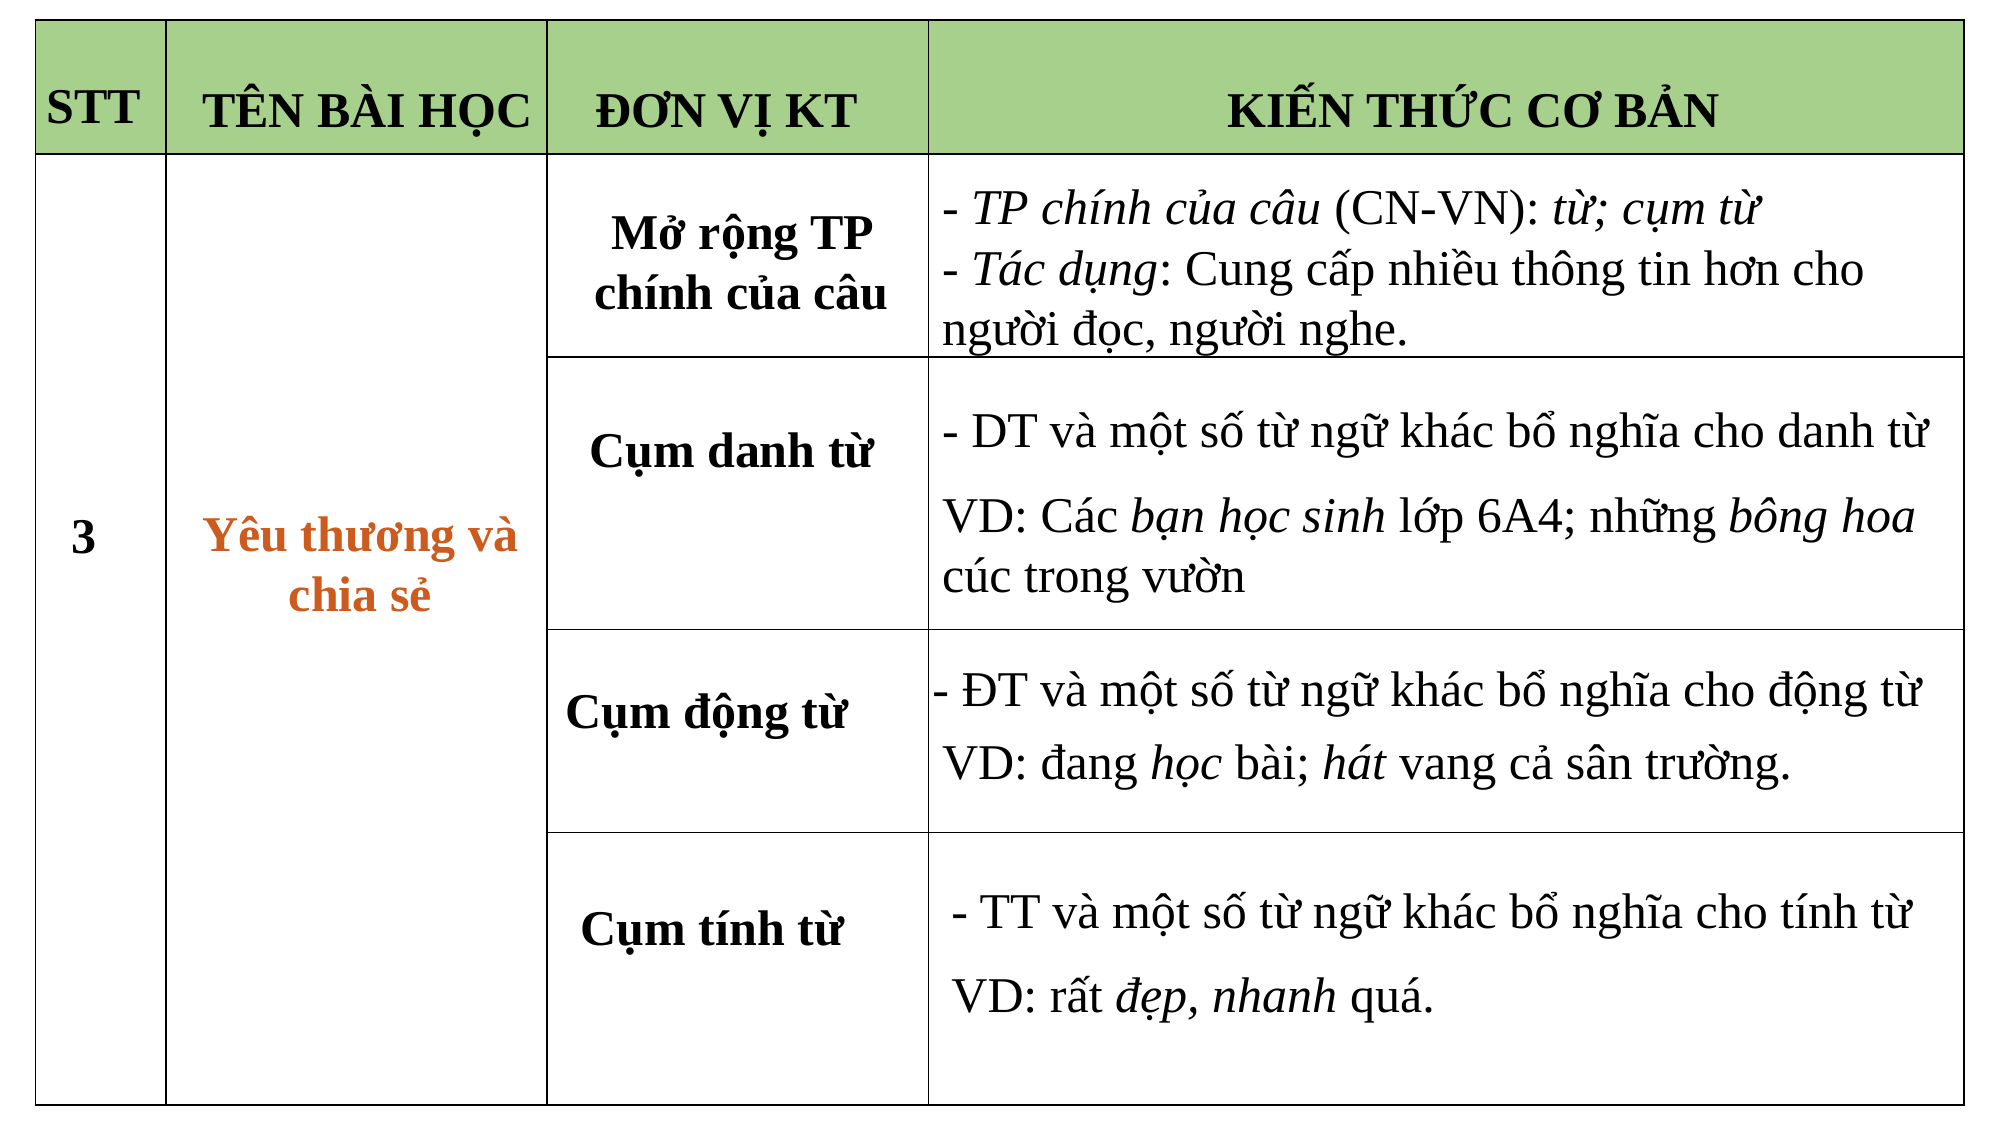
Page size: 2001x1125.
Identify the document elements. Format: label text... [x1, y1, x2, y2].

text_box VD: rất đẹp, nhanh quá. [936, 955, 1965, 1030]
table_cell [167, 155, 546, 1104]
text_box Yêu thương và chia sẻ [174, 494, 547, 629]
text_box - ĐT và một số từ ngữ khác bổ nghĩa cho động từ [917, 649, 1946, 724]
text_box VD: đang học bài; hát vang cả sân trường. [927, 722, 1955, 798]
table_cell [929, 833, 1963, 1104]
text_box VD: Các bạn học sinh lớp 6A4; những bông hoa cúc trong vườn [927, 475, 1955, 610]
text_box - TT và một số từ ngữ khác bổ nghĩa cho tính từ [936, 870, 1965, 946]
table_cell [548, 155, 928, 356]
table_cell [929, 155, 1963, 356]
table_cell [929, 630, 1963, 832]
text_box Mở rộng TP chính của câu [555, 192, 927, 328]
table_header ĐƠN VỊ KT [548, 21, 928, 153]
table_cell [548, 630, 928, 832]
table_cell [929, 358, 1963, 629]
text_box Cụm danh từ [546, 409, 918, 485]
table_cell 3 [36, 155, 165, 1104]
text_box - DT và một số từ ngữ khác bổ nghĩa cho danh từ [927, 389, 1955, 465]
table_cell [548, 833, 928, 1104]
table_header TÊN BÀI HỌC [167, 21, 546, 153]
table_cell [548, 358, 928, 629]
table_header STT [36, 21, 165, 153]
table_header KIẾN THỨC CƠ BẢN [929, 21, 1963, 153]
text_box Cụm tính từ [526, 888, 899, 963]
text_box - TP chính của câu (CN-VN): từ; cụm từ - Tác dụng: Cung cấp nhiều thông tin hơn cho người đọc, người nghe. [927, 167, 1955, 363]
text_box Cụm động từ [527, 670, 899, 746]
